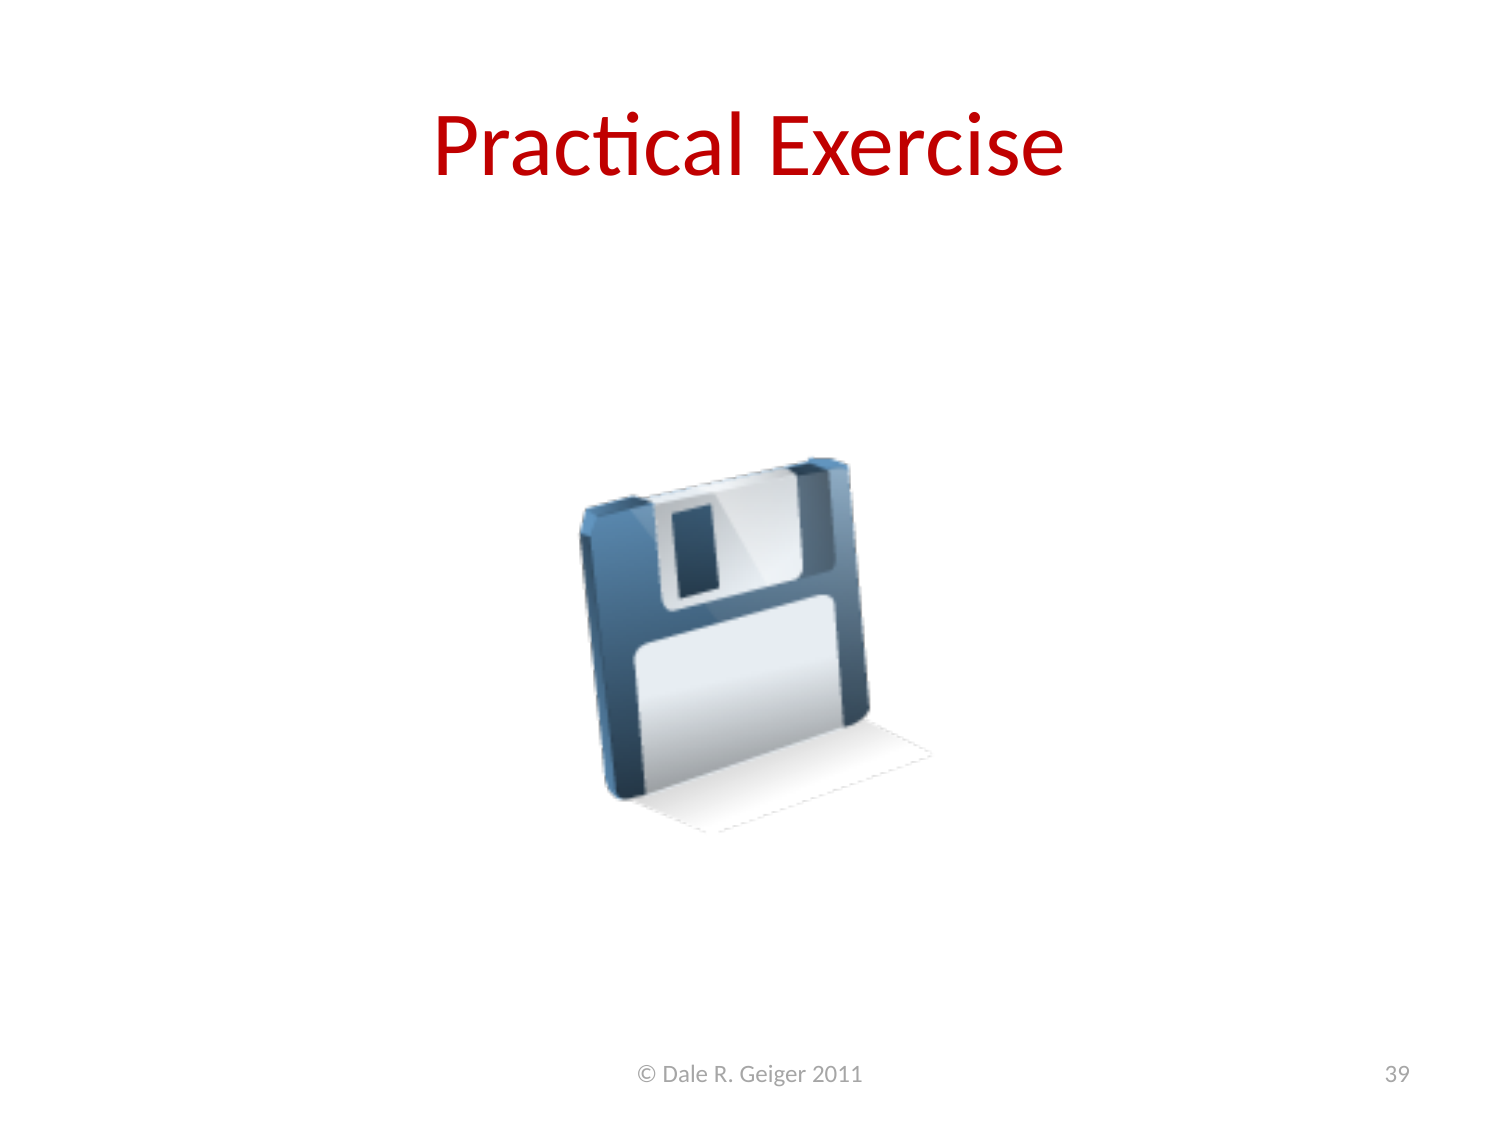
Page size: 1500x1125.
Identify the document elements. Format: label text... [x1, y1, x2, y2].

footer © Dale R. Geiger 2011 [512, 1042, 988, 1103]
title Practical Exercise [75, 45, 1425, 233]
slide_number 39 [1074, 1042, 1425, 1103]
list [553, 437, 954, 838]
